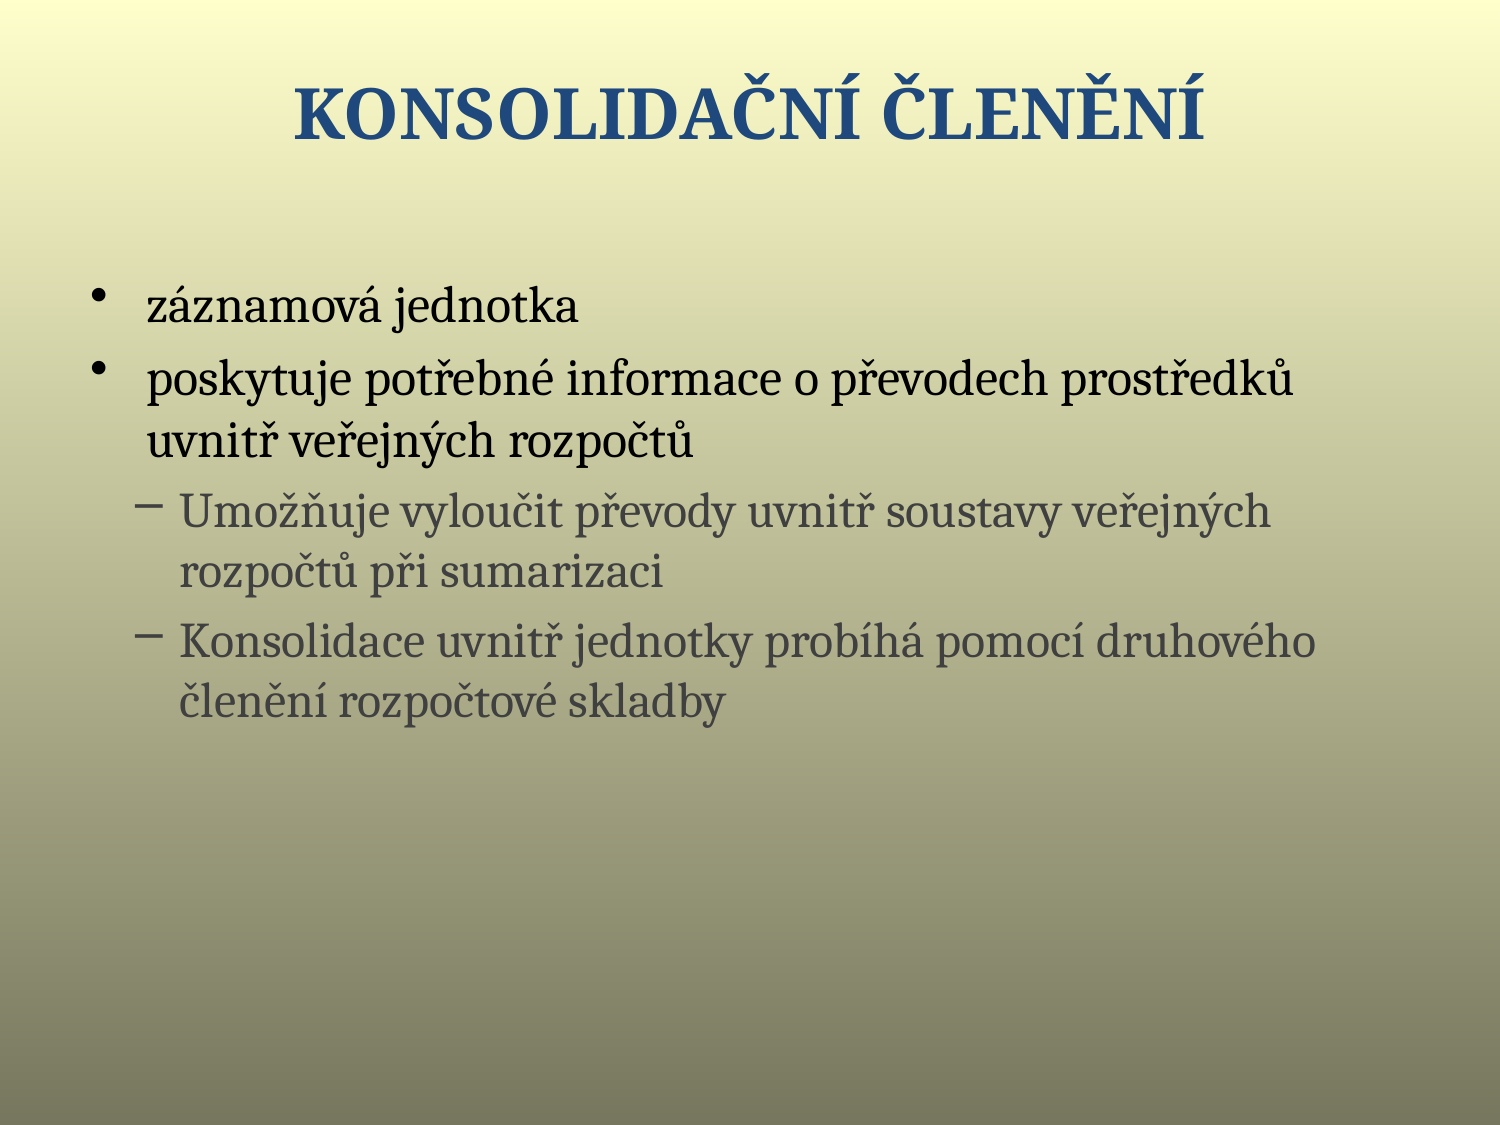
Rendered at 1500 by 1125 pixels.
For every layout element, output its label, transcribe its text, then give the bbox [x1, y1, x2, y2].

list záznamová jednotka poskytuje potřebné informace o převodech prostředků uvnitř veřejných rozpočtů Umožňuje vyloučit převody uvnitř soustavy veřejných rozpočtů při sumarizaci Konsolidace uvnitř jednotky probíhá pomocí druhového členění rozpočtové skladby [75, 262, 1425, 1005]
title Konsolidační členění [75, 45, 1425, 161]
